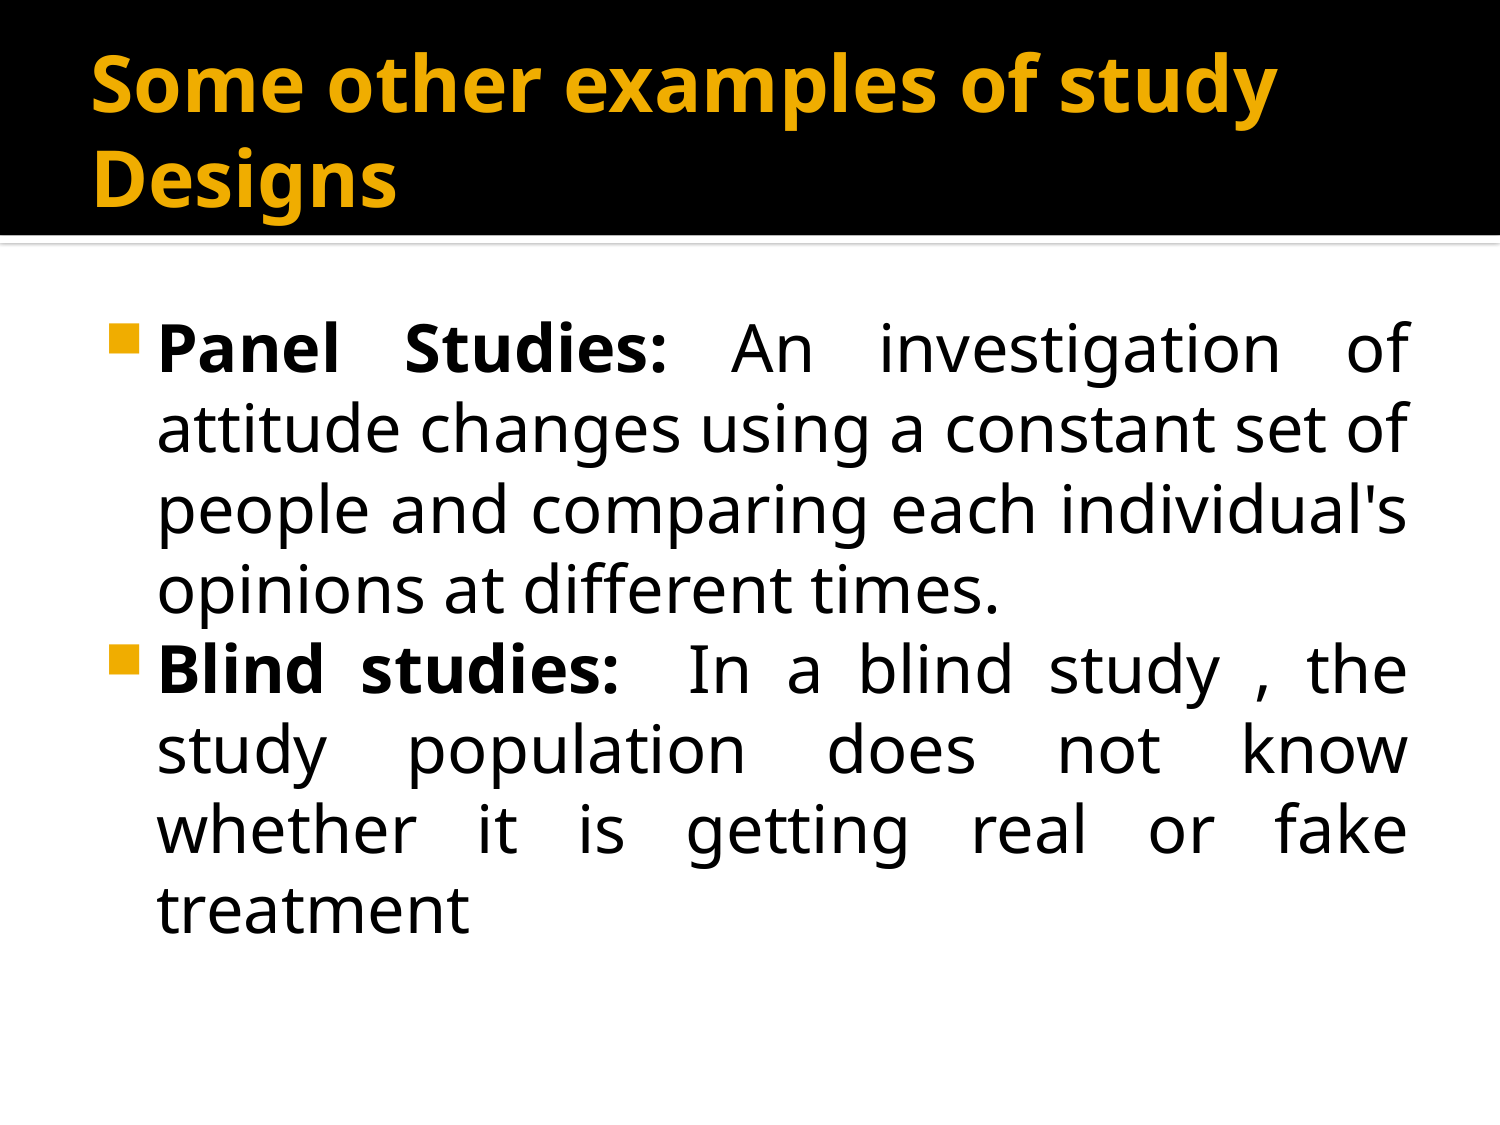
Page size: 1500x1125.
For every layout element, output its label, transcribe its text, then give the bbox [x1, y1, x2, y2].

list Panel Studies: An investigation of attitude changes using a constant set of people and comparing each individual's opinions at different times. Blind studies: In a blind study , the study population does not know whether it is getting real or fake treatment [75, 291, 1425, 1050]
title Some other examples of study Designs [75, 25, 1425, 231]
